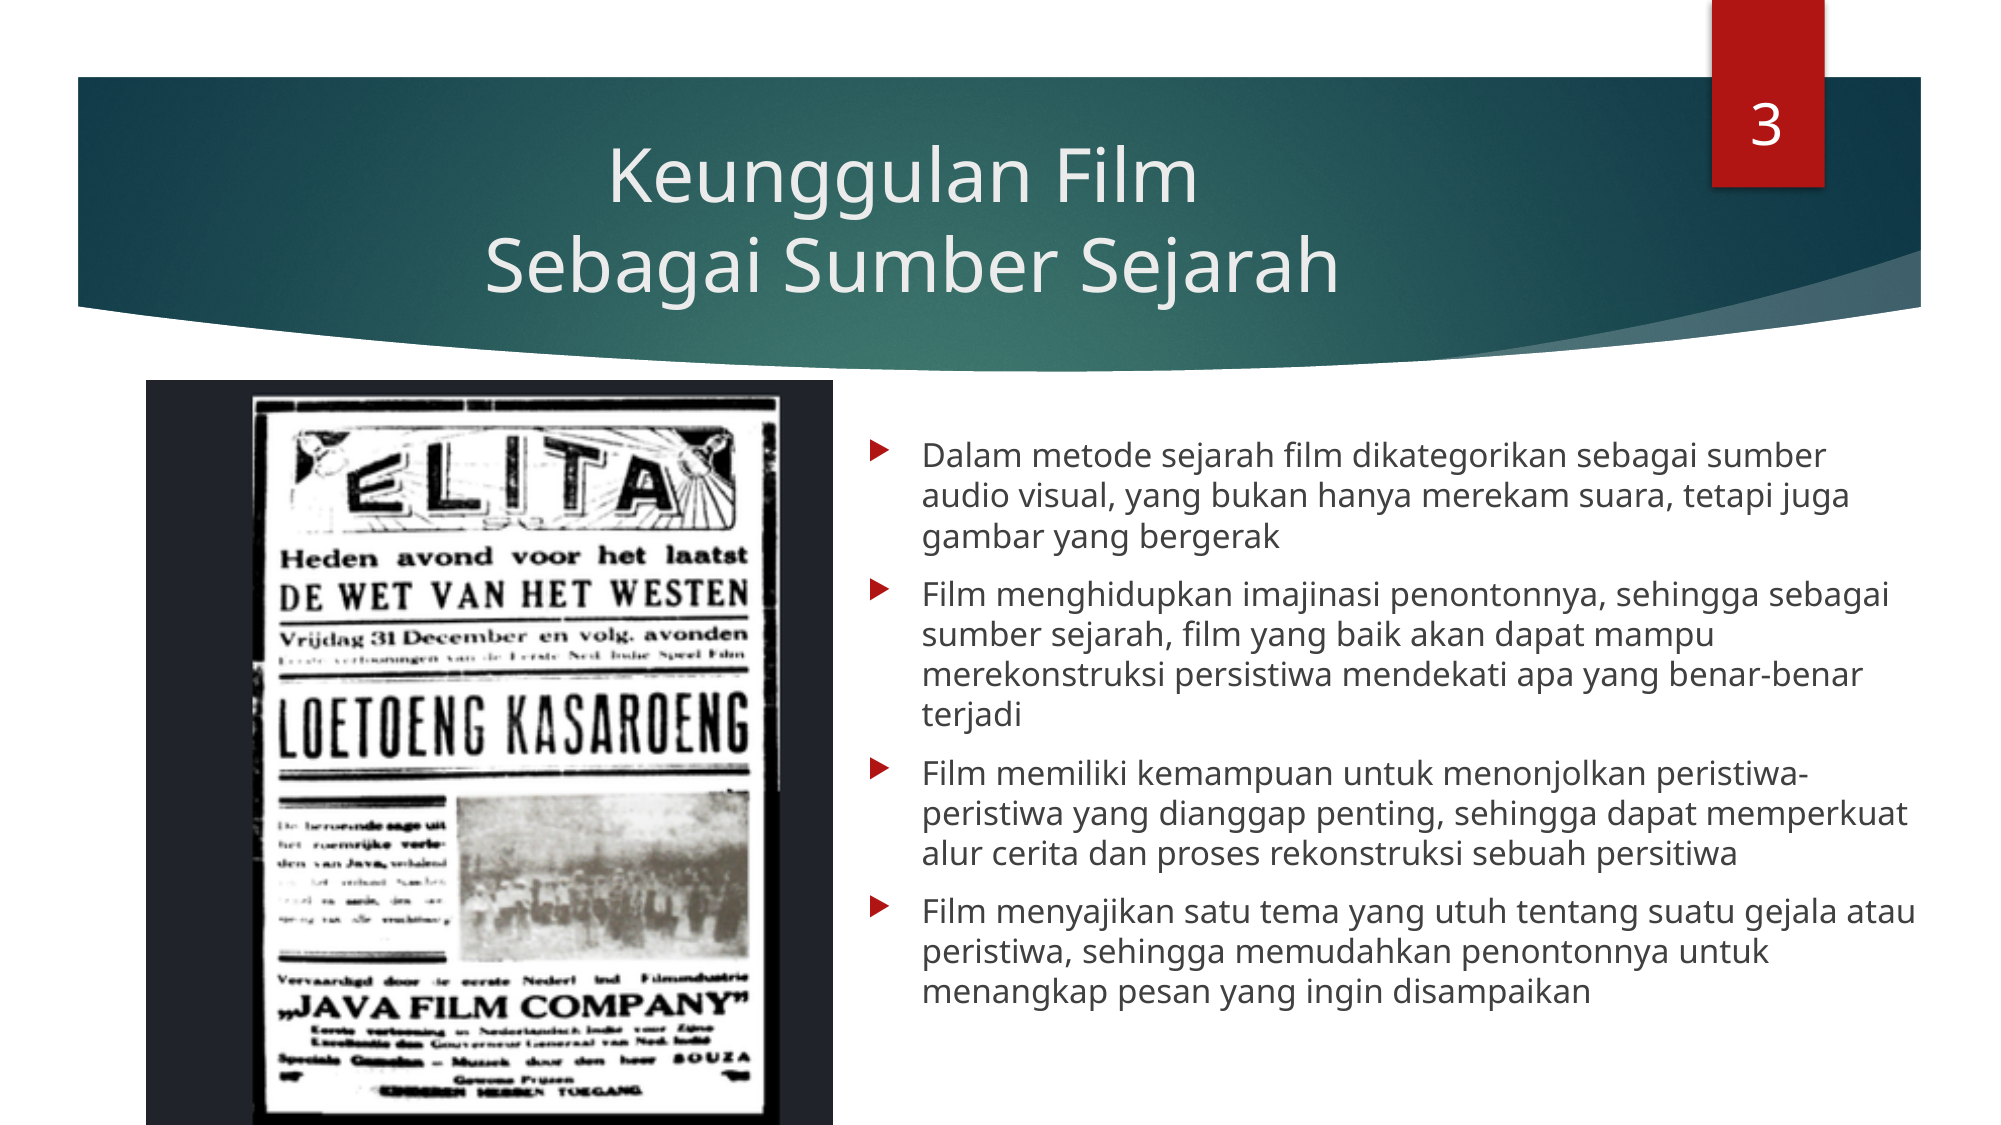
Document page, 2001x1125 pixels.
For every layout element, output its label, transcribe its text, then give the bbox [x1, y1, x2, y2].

picture [146, 380, 833, 1125]
list Dalam metode sejarah film dikategorikan sebagai sumber audio visual, yang bukan hanya merekam suara, tetapi juga gambar yang bergerak Film menghidupkan imajinasi penontonnya, sehingga sebagai sumber sejarah, film yang baik akan dapat mampu merekonstruksi persistiwa mendekati apa yang benar-benar terjadi Film memiliki kemampuan untuk menonjolkan peristiwa-peristiwa yang dianggap penting, sehingga dapat memperkuat alur cerita dan proses rekonstruksi sebuah persitiwa Film menyajikan satu tema yang utuh tentang suatu gejala atau peristiwa, sehingga memudahkan penontonnya untuk menangkap pesan yang ingin disampaikan [852, 427, 1938, 1060]
title Keunggulan Film Sebagai Sumber Sejarah [189, 159, 1638, 276]
slide_number 3 [1698, 48, 1836, 175]
